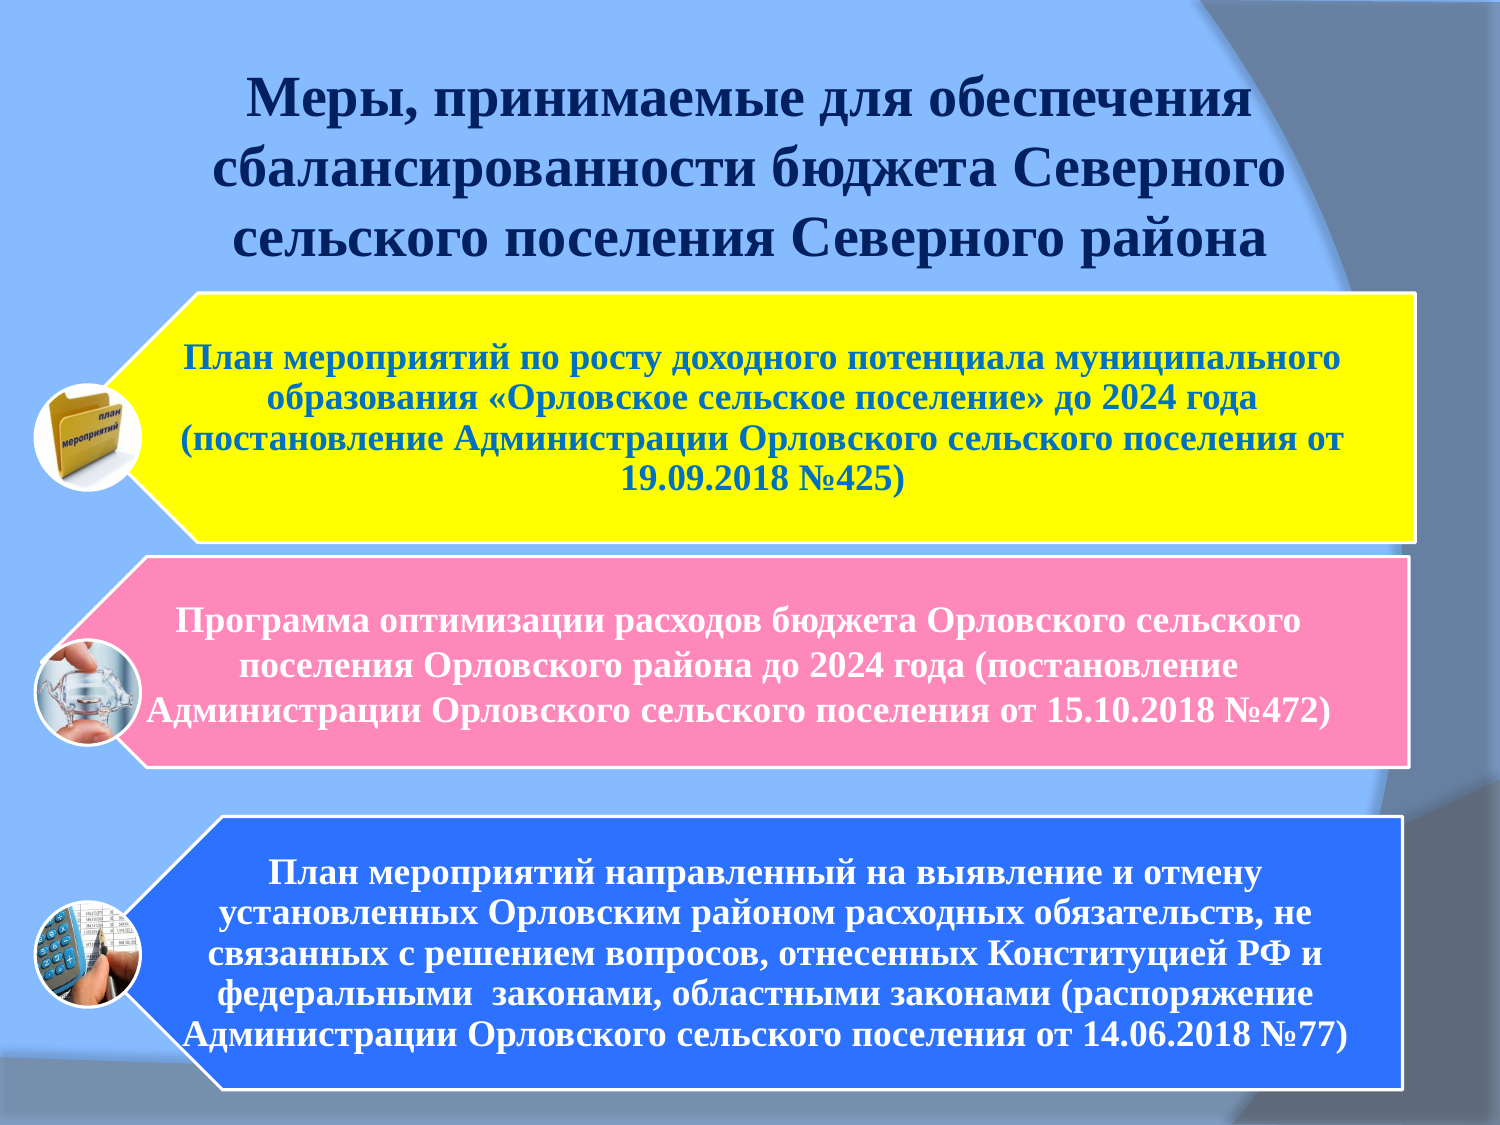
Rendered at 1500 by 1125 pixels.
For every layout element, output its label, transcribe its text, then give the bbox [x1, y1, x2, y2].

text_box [34, 292, 1454, 1091]
title Меры, принимаемые для обеспечения сбалансированности бюджета Северного сельского поселения Северного района [74, 46, 1426, 280]
